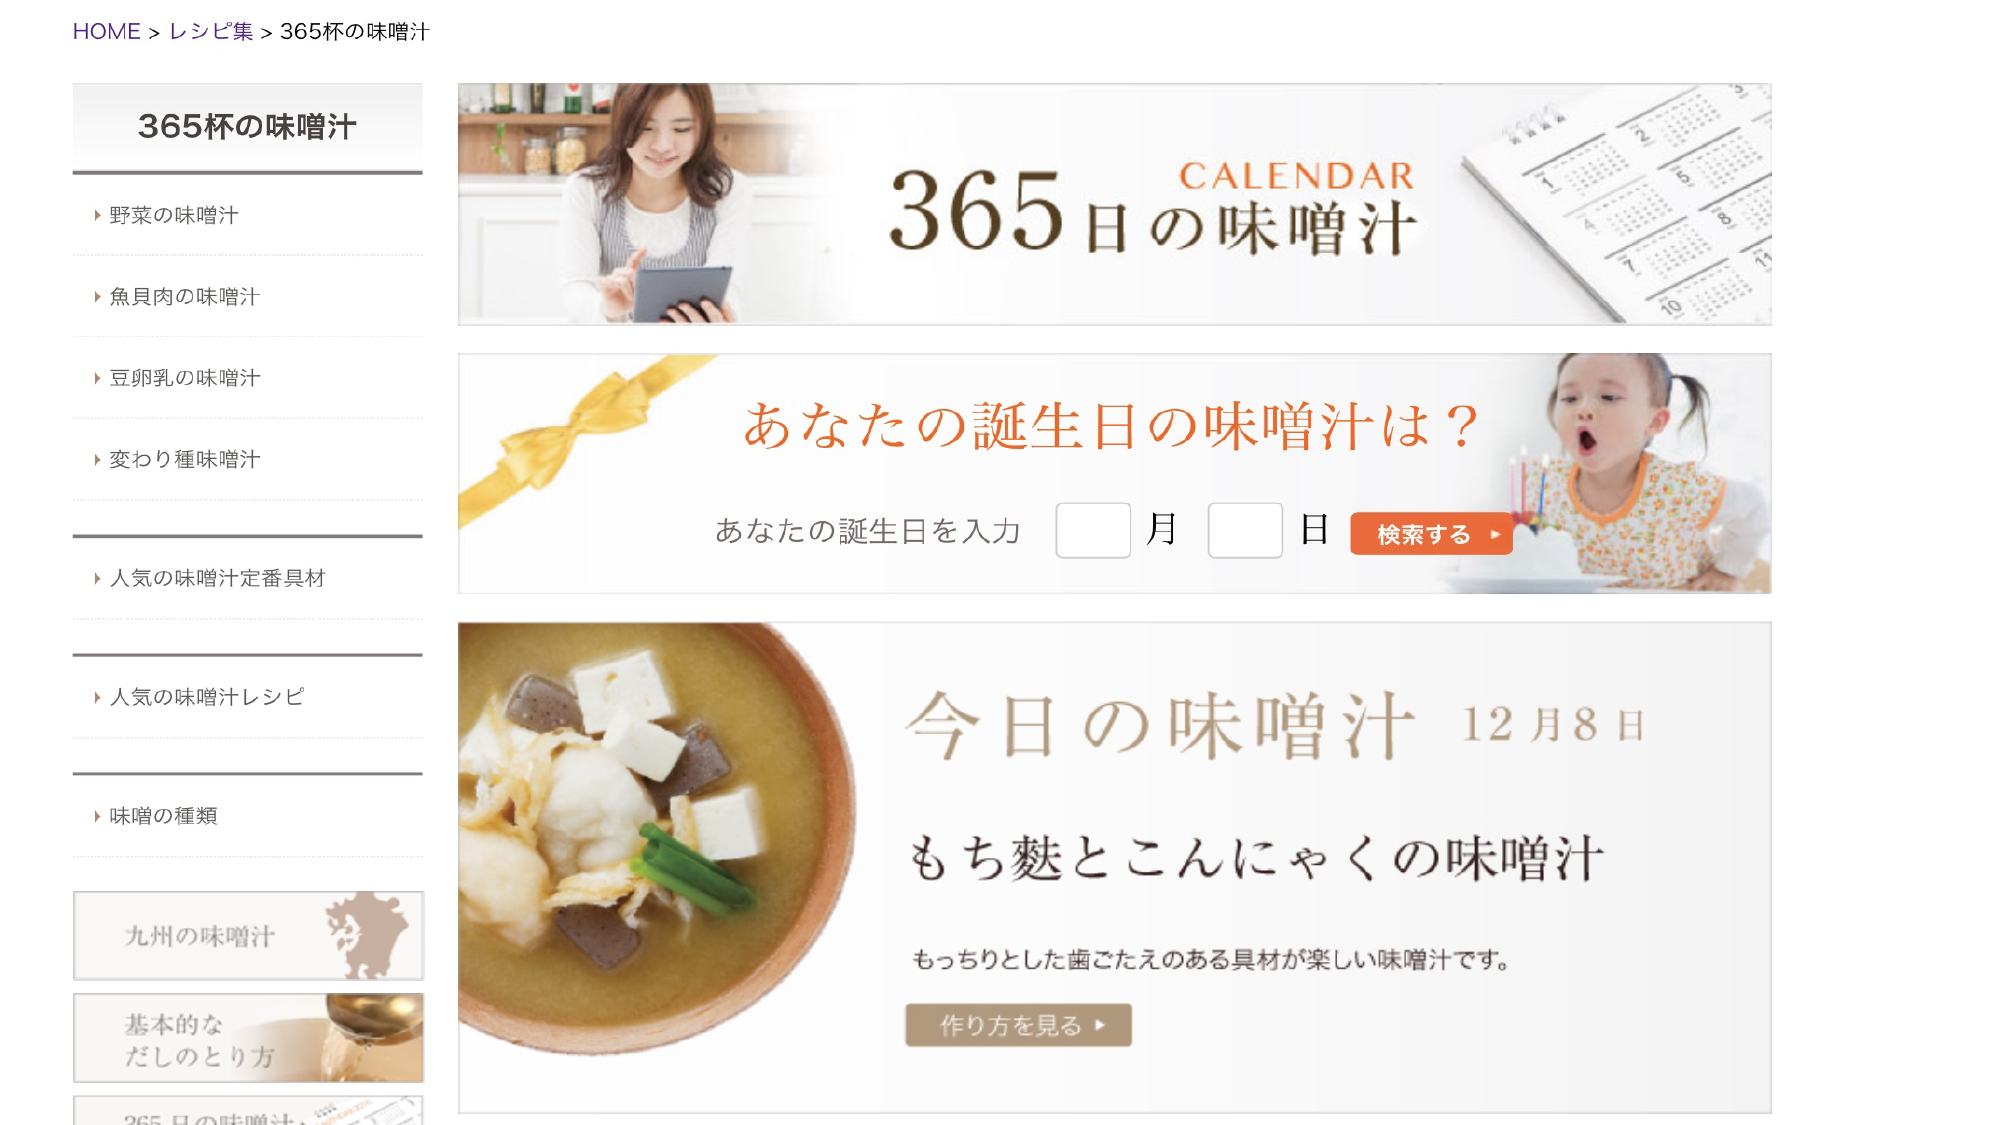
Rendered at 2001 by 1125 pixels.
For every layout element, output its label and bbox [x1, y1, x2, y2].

list [0, 0, 2000, 1125]
